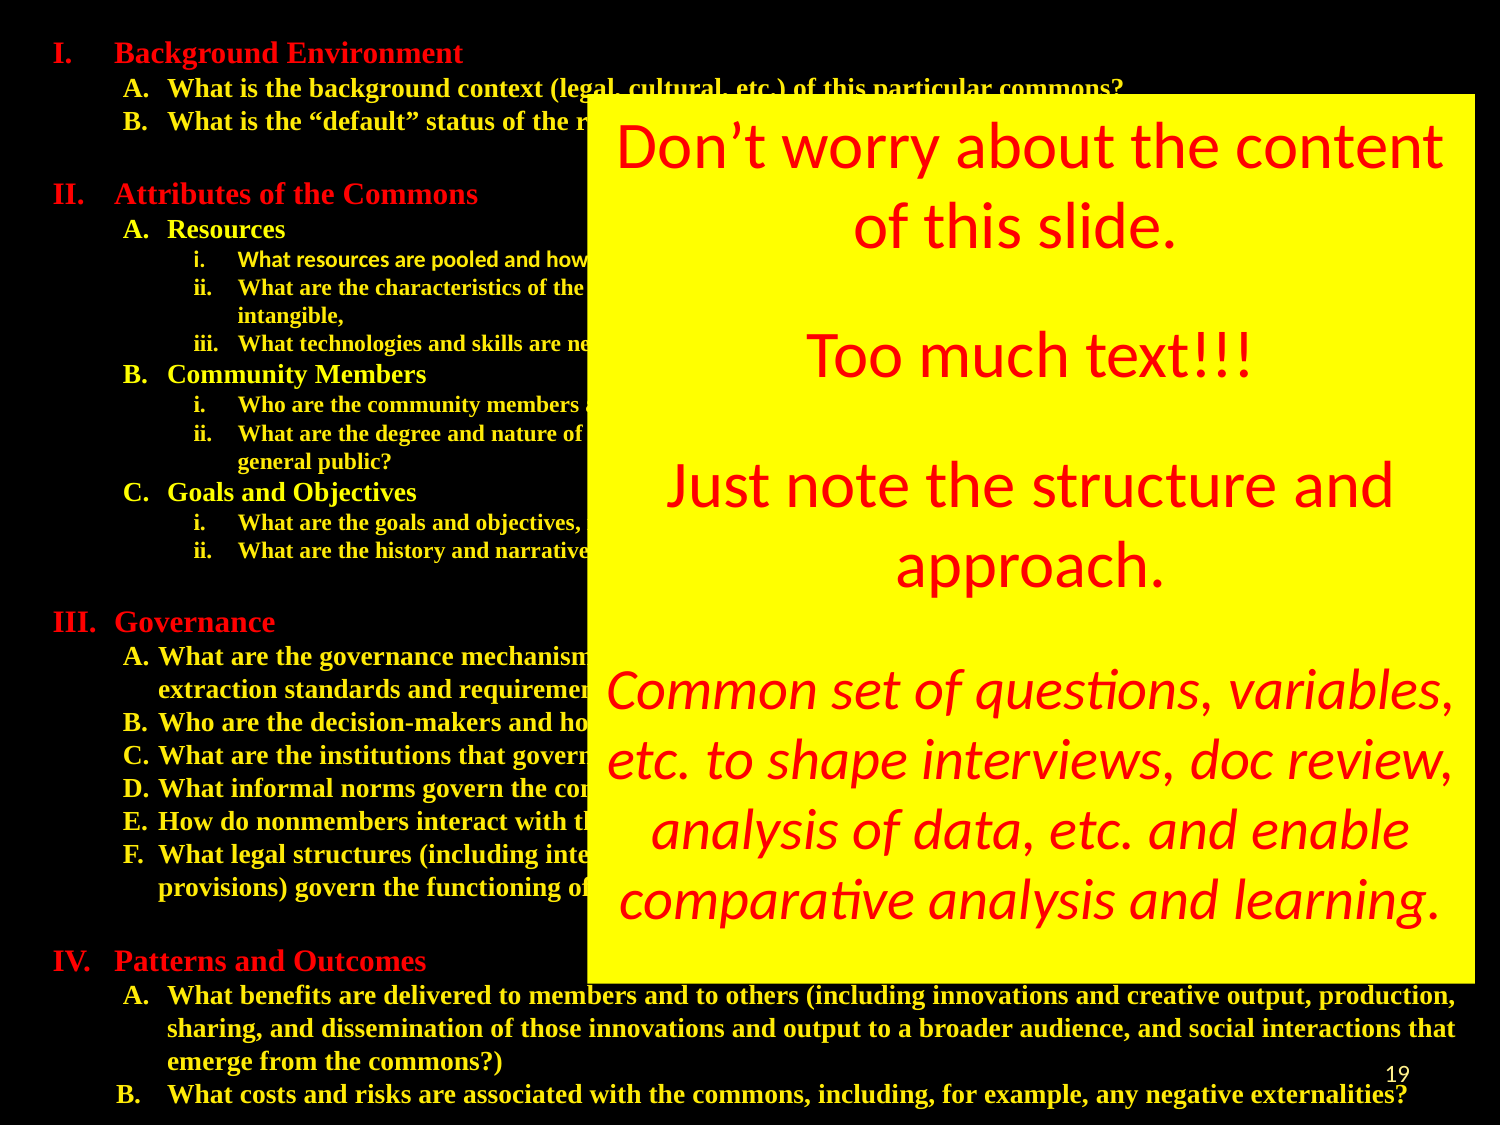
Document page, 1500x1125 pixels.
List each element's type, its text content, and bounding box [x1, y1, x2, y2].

list Background Environment What is the background context (legal, cultural, etc.) of this particular commons? What is the “default” status of the resources involved in the commons? Patented? Copyright? Open? Attributes of the Commons Resources What resources are pooled and how they are created or obtained? What are the characteristics of the resources, such as whether they are rival or non-rival, whether they are tangible or intangible, What technologies and skills are needed to create, obtain, maintain and use them? Community Members Who are the community members and what are their roles? What are the degree and nature of openness of the community with respect to each type of community member and the general public? Goals and Objectives What are the goals and objectives, including obstacles or dilemmas to overcome? What are the history and narrative of the commons? Governance What are the governance mechanisms of the commons (e.g., membership rules, resource contribution or extraction standards and requirements, conflict resolution mechanisms, sanctions for rule violation)? Who are the decision-makers and how are they selected? What are the institutions that govern decision-making? What informal norms govern the commons? How do nonmembers interact with the commons? What institutions govern those interactions? What legal structures (including intellectual property rules, subsidies, contract and licensing law, antitrust provisions) govern the functioning of the commons? Patterns and Outcomes What benefits are delivered to members and to others (including innovations and creative output, production, sharing, and dissemination of those innovations and output to a broader audience, and social interactions that emerge from the commons?) What costs and risks are associated with the commons, including, for example, any negative externalities? [37, 24, 1475, 1125]
text_box Don’t worry about the content of this slide. Too much text!!! Just note the structure and approach. Common set of questions, variables, etc. to shape interviews, doc review, analysis of data, etc. and enable comparative analysis and learning. [587, 94, 1475, 984]
